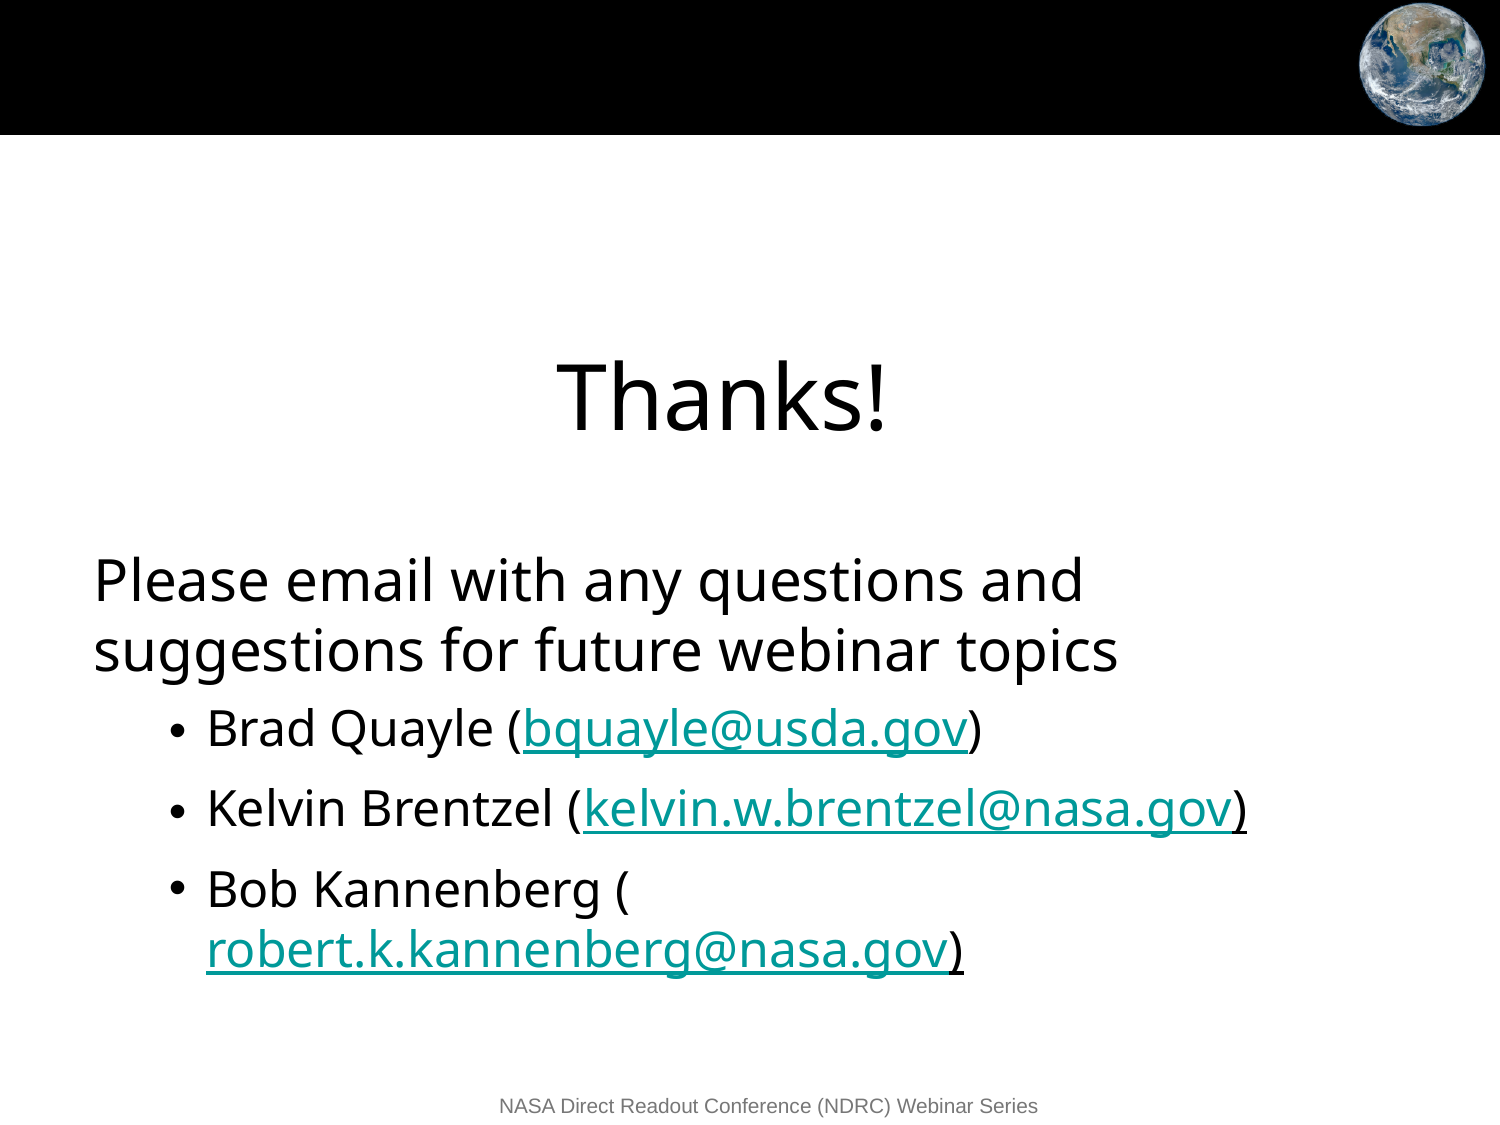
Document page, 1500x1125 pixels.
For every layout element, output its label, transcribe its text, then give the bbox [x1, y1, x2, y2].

picture [1350, 0, 1494, 135]
text_box Thanks! Please email with any questions and suggestions for future webinar topics Brad Quayle (bquayle@usda.gov) Kelvin Brentzel (kelvin.w.brentzel@nasa.gov) Bob Kannenberg (robert.k.kannenberg@nasa.gov) [79, 331, 1367, 1066]
footer NASA Direct Readout Conference (NDRC) Webinar Series [174, 1084, 1363, 1125]
